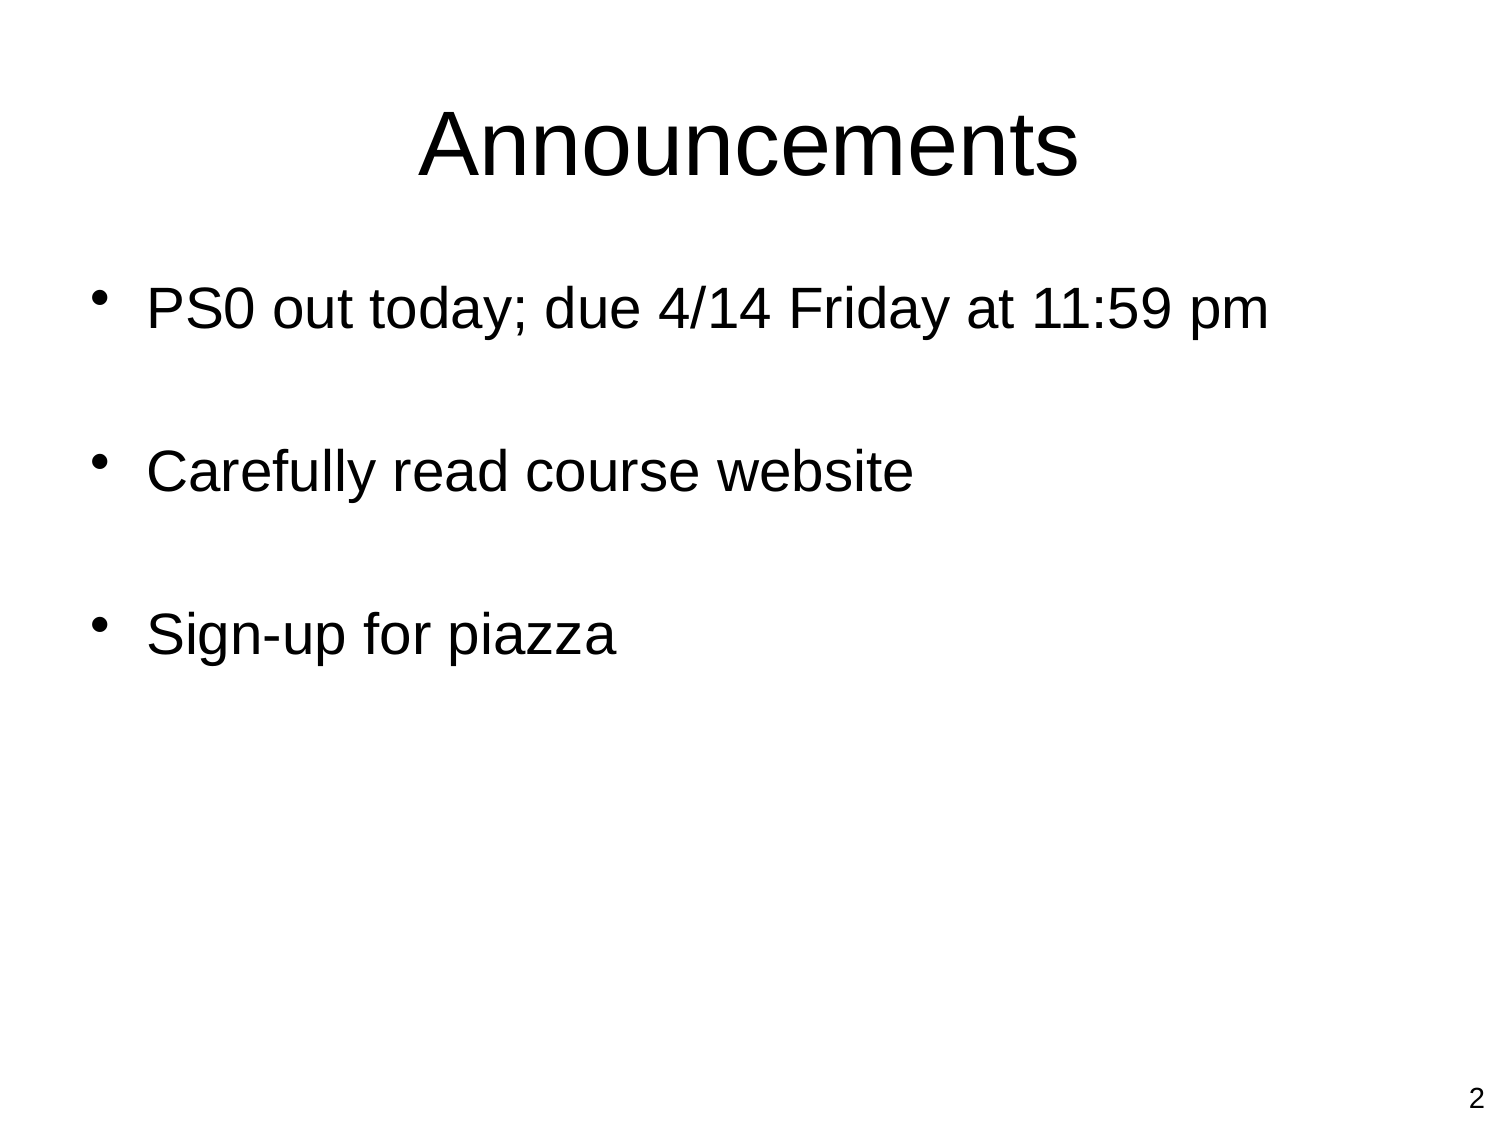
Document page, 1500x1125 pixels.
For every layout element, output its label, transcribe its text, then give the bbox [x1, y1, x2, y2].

slide_number 2 [1149, 1071, 1500, 1125]
title Announcements [74, 44, 1426, 233]
list PS0 out today; due 4/14 Friday at 11:59 pm Carefully read course website Sign-up for piazza [74, 262, 1426, 1006]
